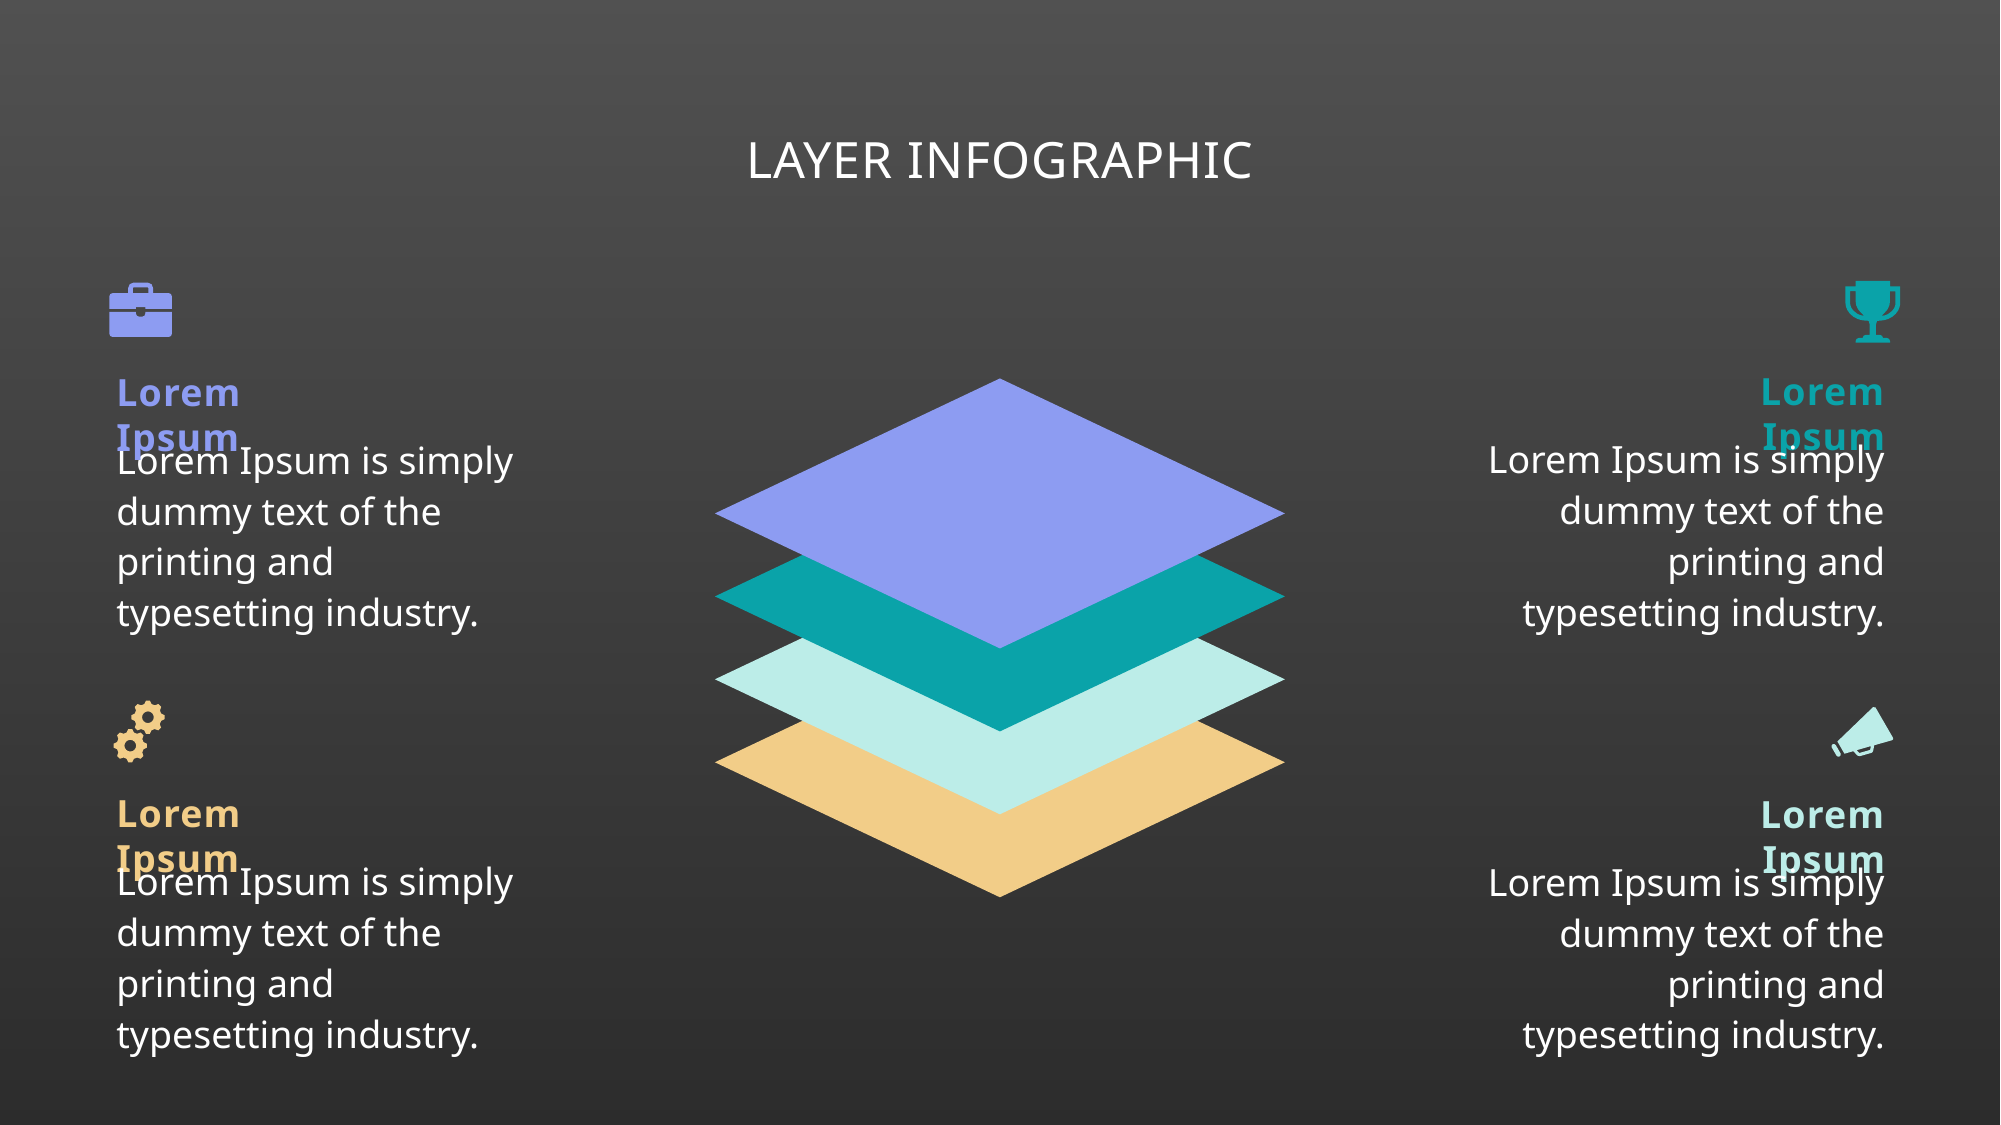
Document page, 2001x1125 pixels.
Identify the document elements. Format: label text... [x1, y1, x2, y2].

text_box Lorem Ipsum is simply dummy text of the printing and typesetting industry. [101, 845, 552, 1064]
text_box Lorem Ipsum is simply dummy text of the printing and typesetting industry. [1449, 845, 1900, 1064]
text_box LAYER INFOGRAPHIC [677, 113, 1323, 197]
text_box [1845, 280, 1901, 343]
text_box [101, 693, 177, 769]
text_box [101, 274, 177, 350]
text_box Lorem Ipsum [101, 782, 342, 845]
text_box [714, 378, 1285, 898]
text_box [1824, 693, 1900, 769]
text_box Lorem Ipsum is simply dummy text of the printing and typesetting industry. [101, 423, 552, 642]
text_box Lorem Ipsum [1659, 360, 1900, 423]
text_box Lorem Ipsum [1659, 783, 1900, 845]
text_box Lorem Ipsum is simply dummy text of the printing and typesetting industry. [1449, 423, 1900, 642]
text_box Lorem Ipsum [101, 361, 342, 467]
